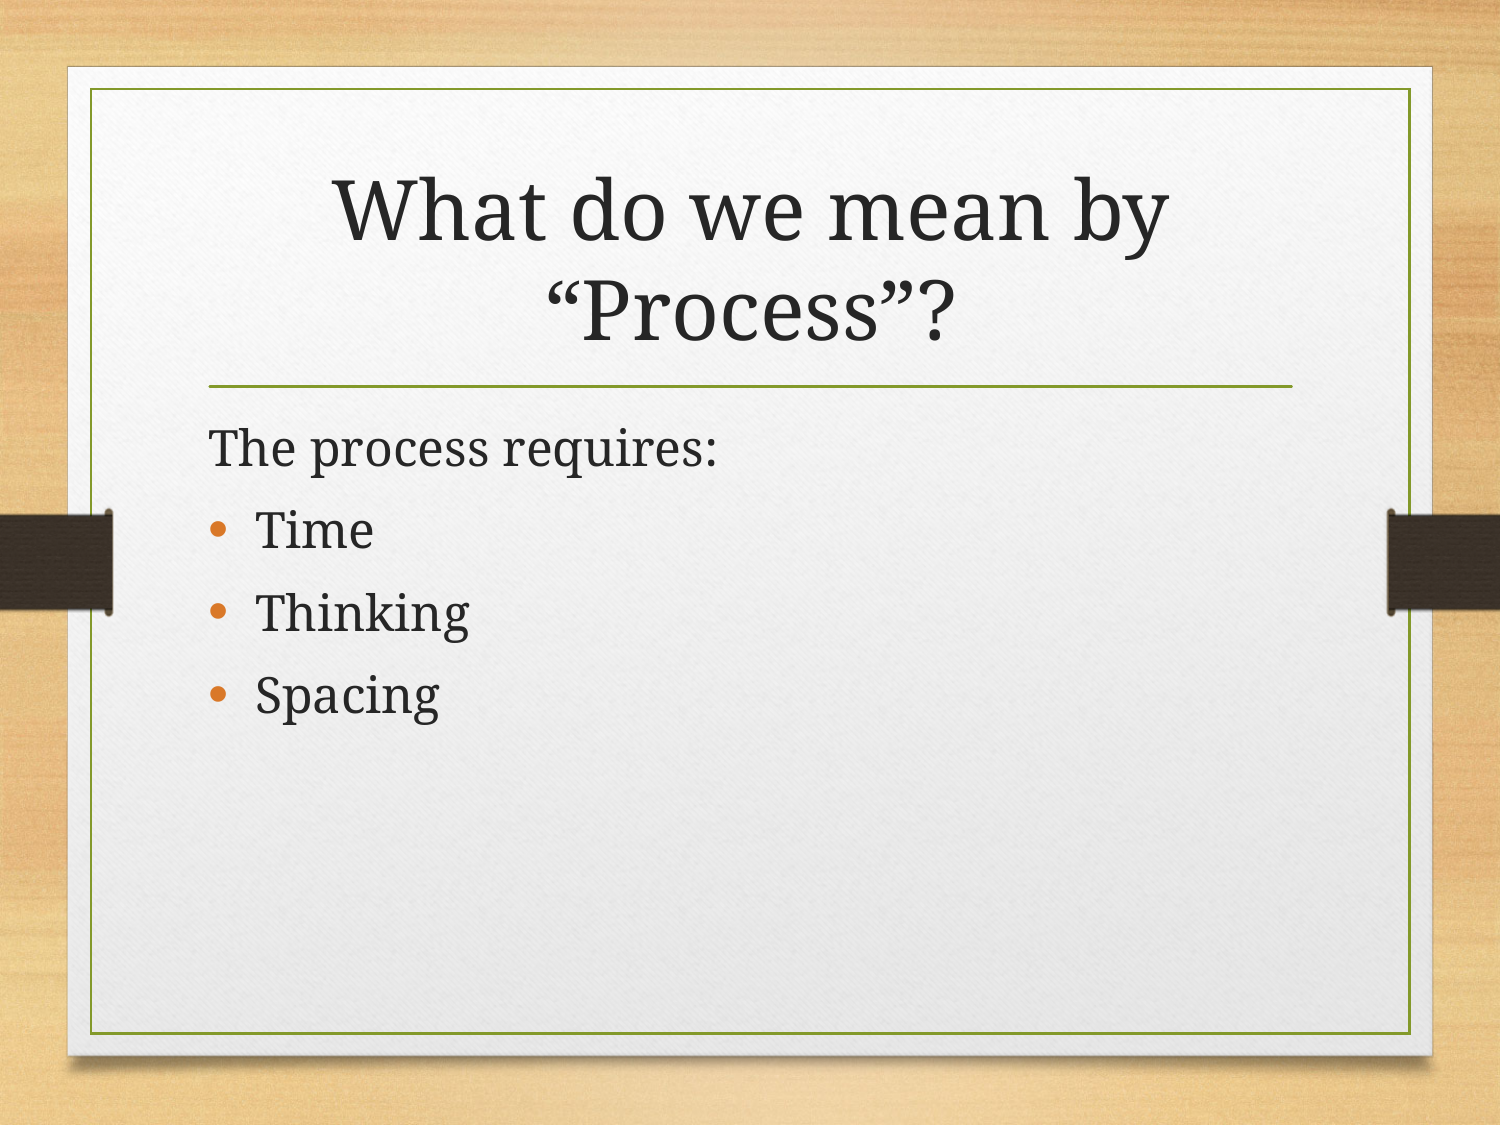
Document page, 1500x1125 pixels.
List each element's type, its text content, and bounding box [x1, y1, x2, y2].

list The process requires: Time Thinking Spacing [193, 408, 1309, 974]
picture [0, 0, 1500, 1125]
title What do we mean by “Process”? [193, 150, 1309, 365]
